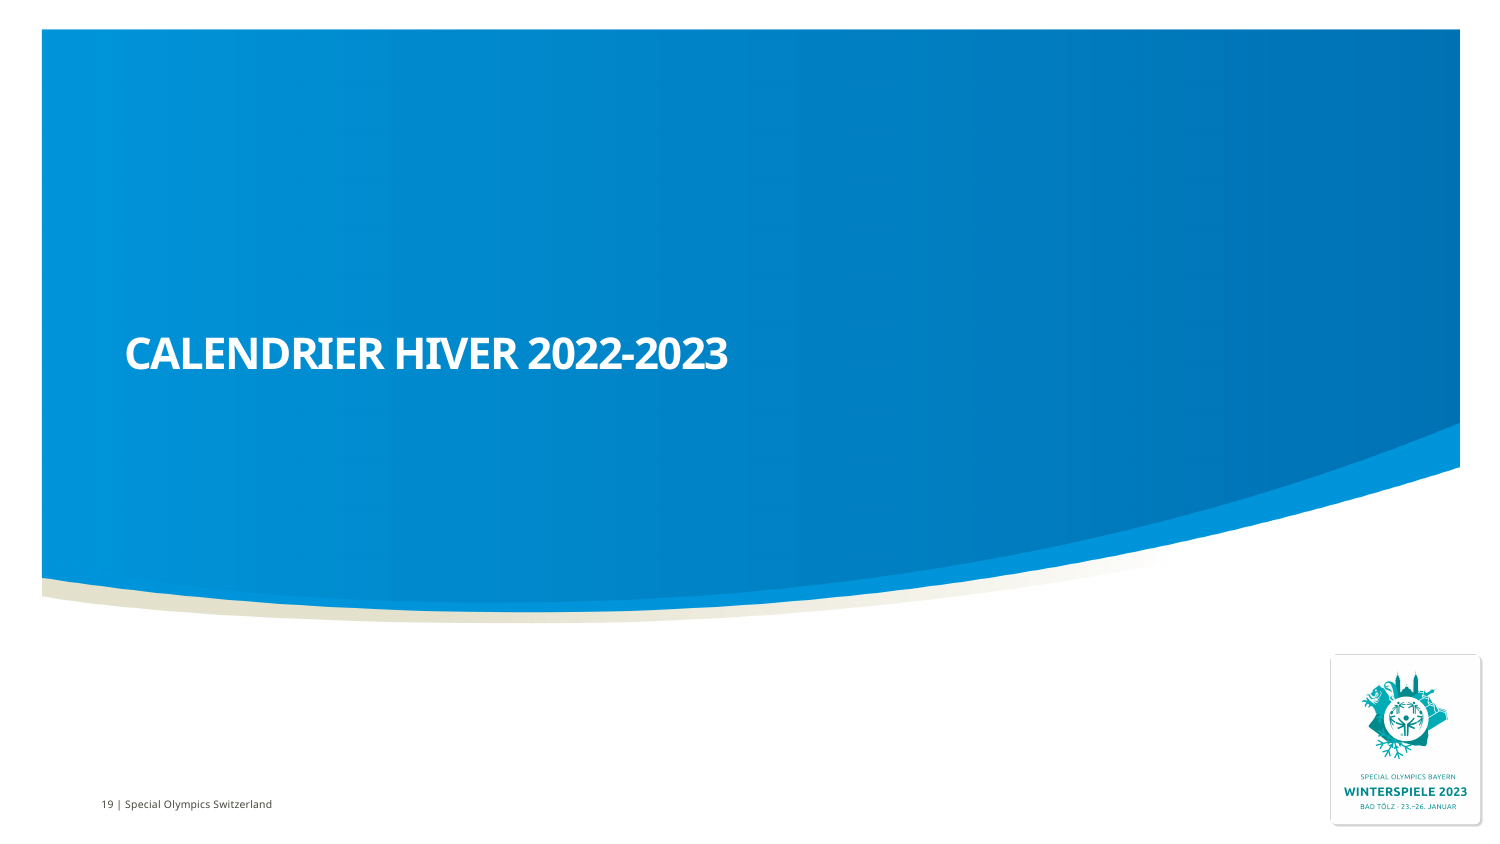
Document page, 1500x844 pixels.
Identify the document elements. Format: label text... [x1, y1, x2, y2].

title Calendrier hiver 2022-2023 [118, 319, 1394, 488]
slide_number 19 | Special Olympics Switzerland [90, 793, 687, 817]
picture [0, 0, 1500, 844]
